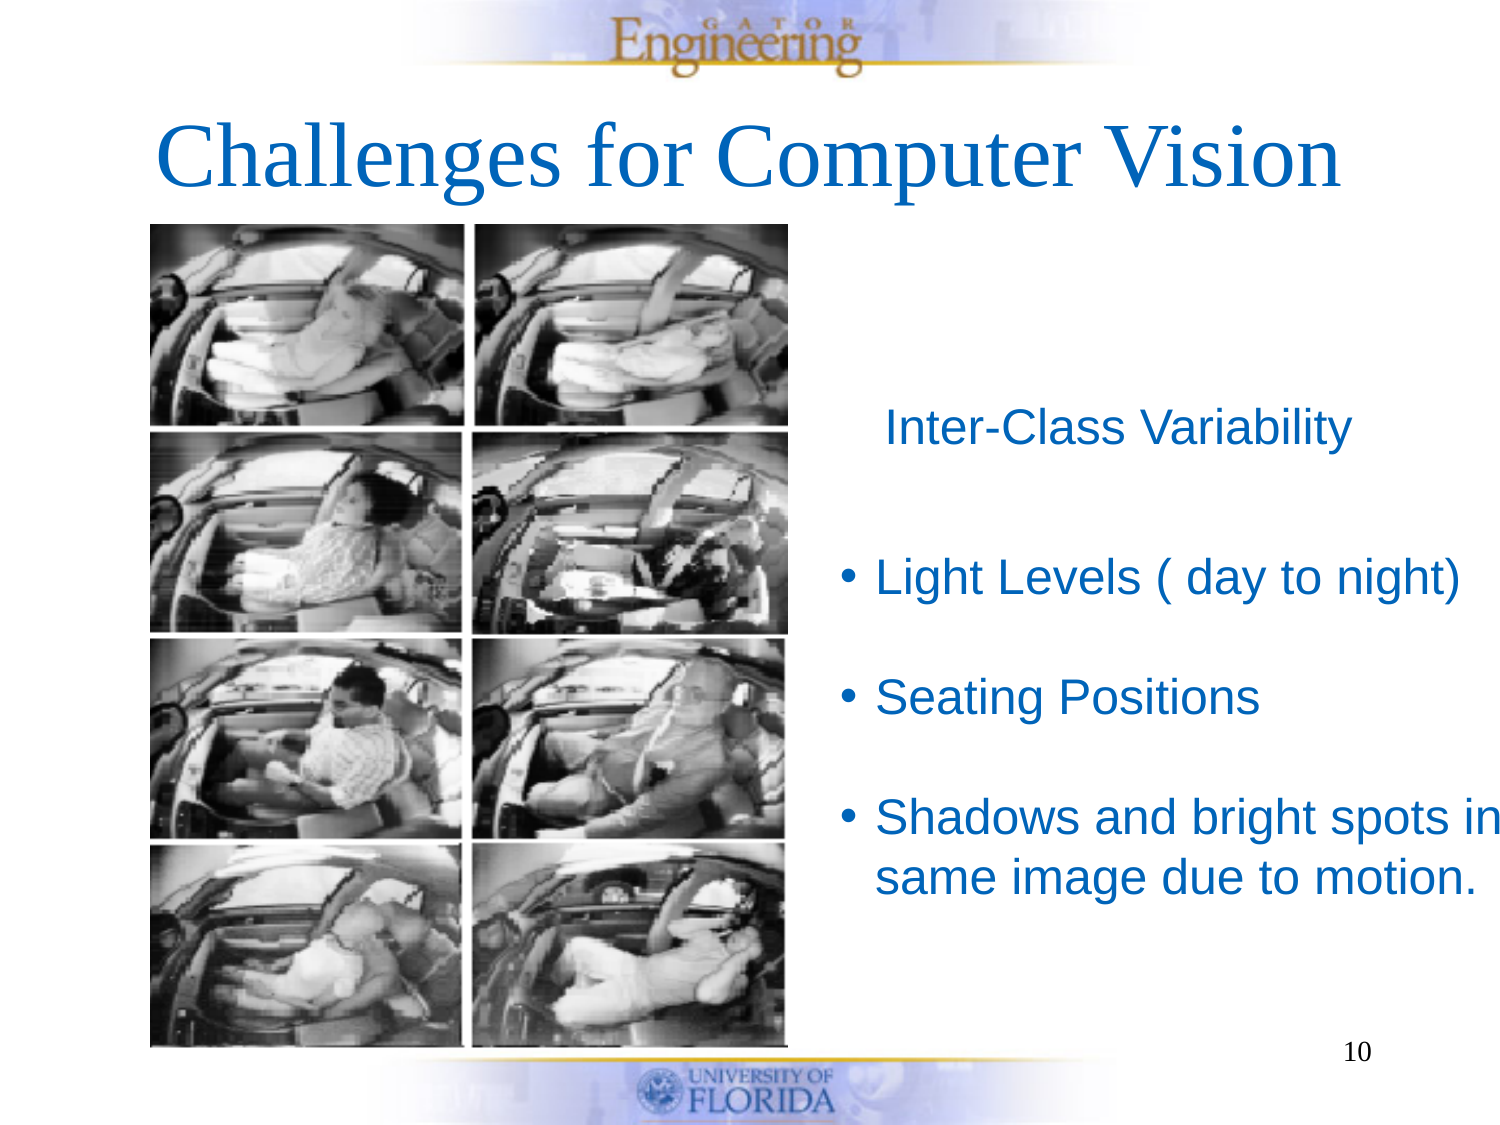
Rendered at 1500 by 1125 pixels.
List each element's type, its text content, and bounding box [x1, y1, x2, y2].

title Challenges for Computer Vision [112, 99, 1388, 201]
slide_number 10 [1074, 1024, 1388, 1101]
picture [0, 0, 1500, 1125]
text_box Light Levels ( day to night) Seating Positions Shadows and bright spots in same image due to motion. [825, 537, 1500, 913]
text_box Inter-Class Variability [791, 387, 1450, 463]
